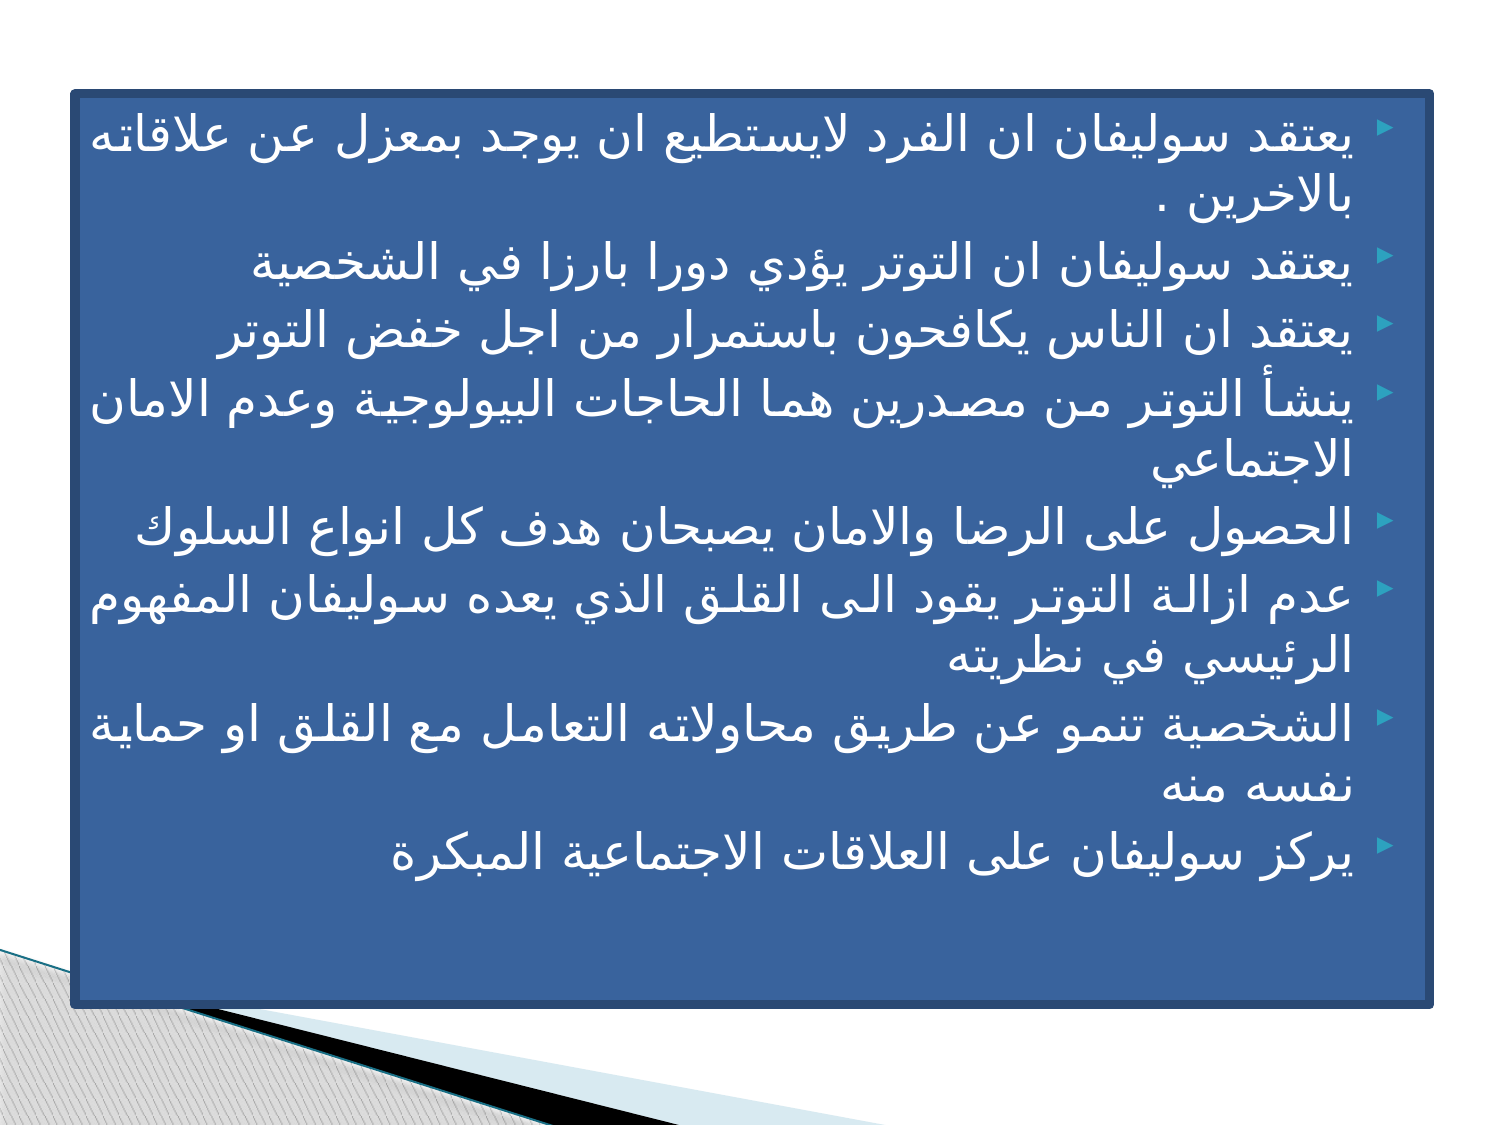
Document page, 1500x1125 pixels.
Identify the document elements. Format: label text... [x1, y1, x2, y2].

list يعتقد سوليفان ان الفرد لايستطيع ان يوجد بمعزل عن علاقاته بالاخرين . يعتقد سوليفان ان التوتر يؤدي دورا بارزا في الشخصية يعتقد ان الناس يكافحون باستمرار من اجل خفض التوتر ينشأ التوتر من مصدرين هما الحاجات البيولوجية وعدم الامان الاجتماعي الحصول على الرضا والامان يصبحان هدف كل انواع السلوك عدم ازالة التوتر يقود الى القلق الذي يعده سوليفان المفهوم الرئيسي في نظريته الشخصية تنمو عن طريق محاولاته التعامل مع القلق او حماية نفسه منه يركز سوليفان على العلاقات الاجتماعية المبكرة [70, 89, 1434, 1009]
